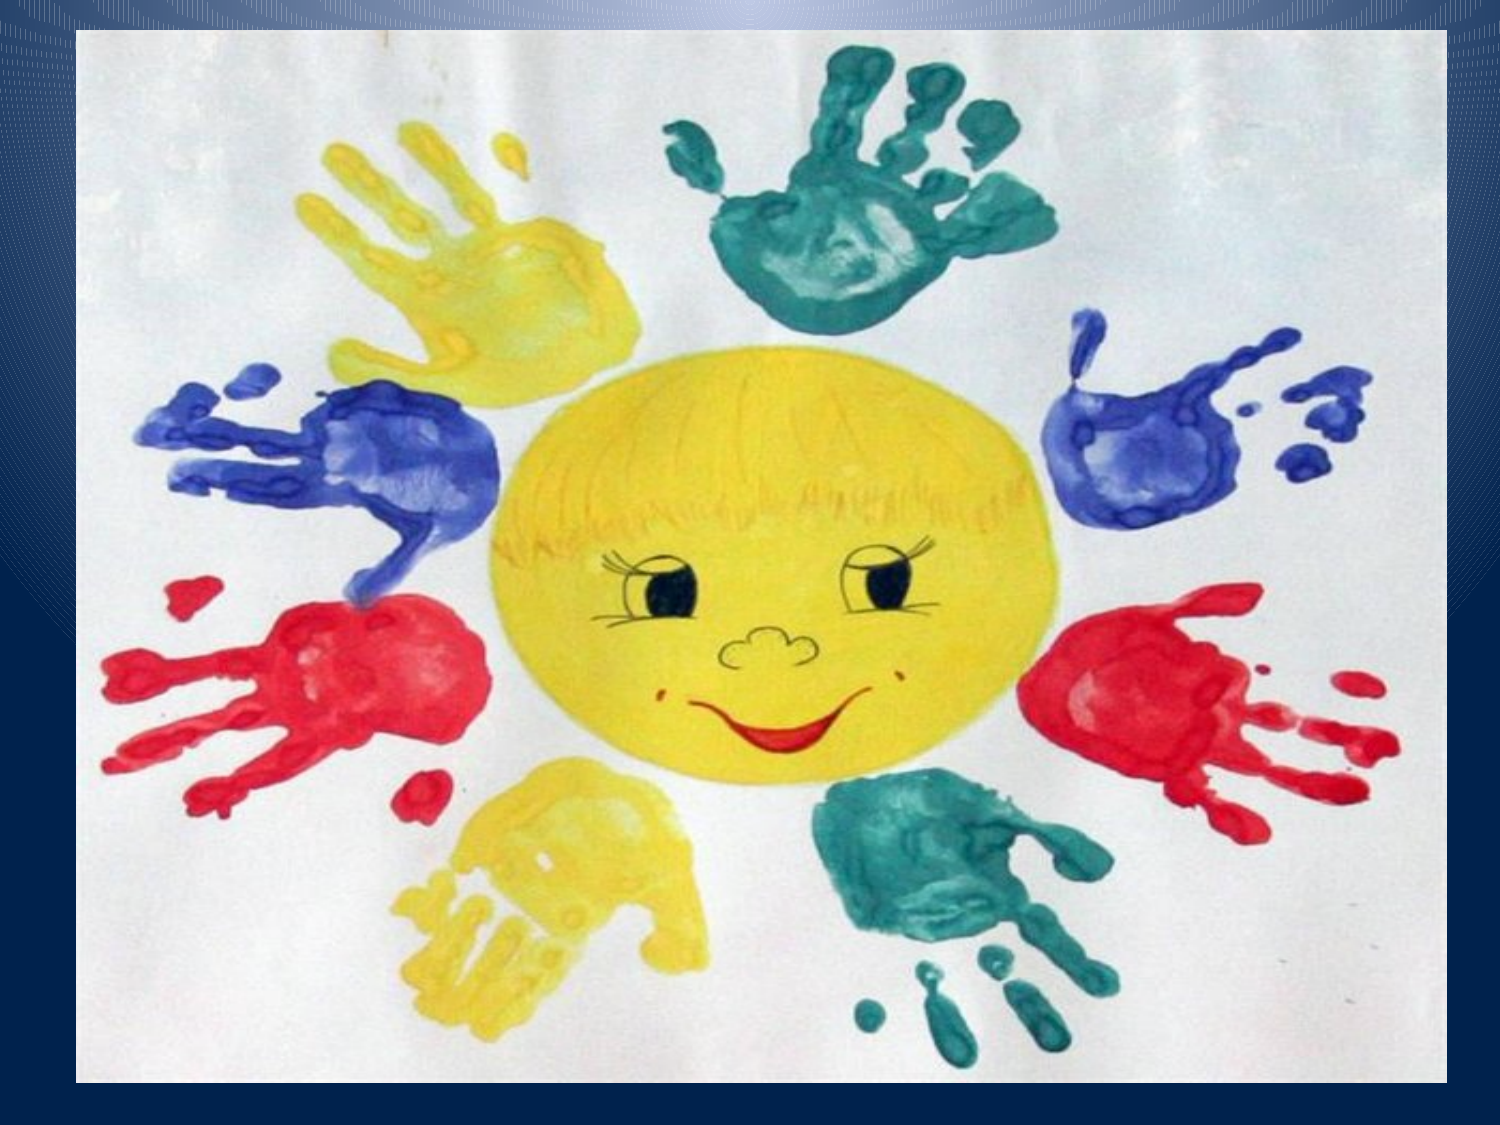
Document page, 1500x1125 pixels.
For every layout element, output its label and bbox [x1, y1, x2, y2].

list [76, 30, 1448, 1083]
